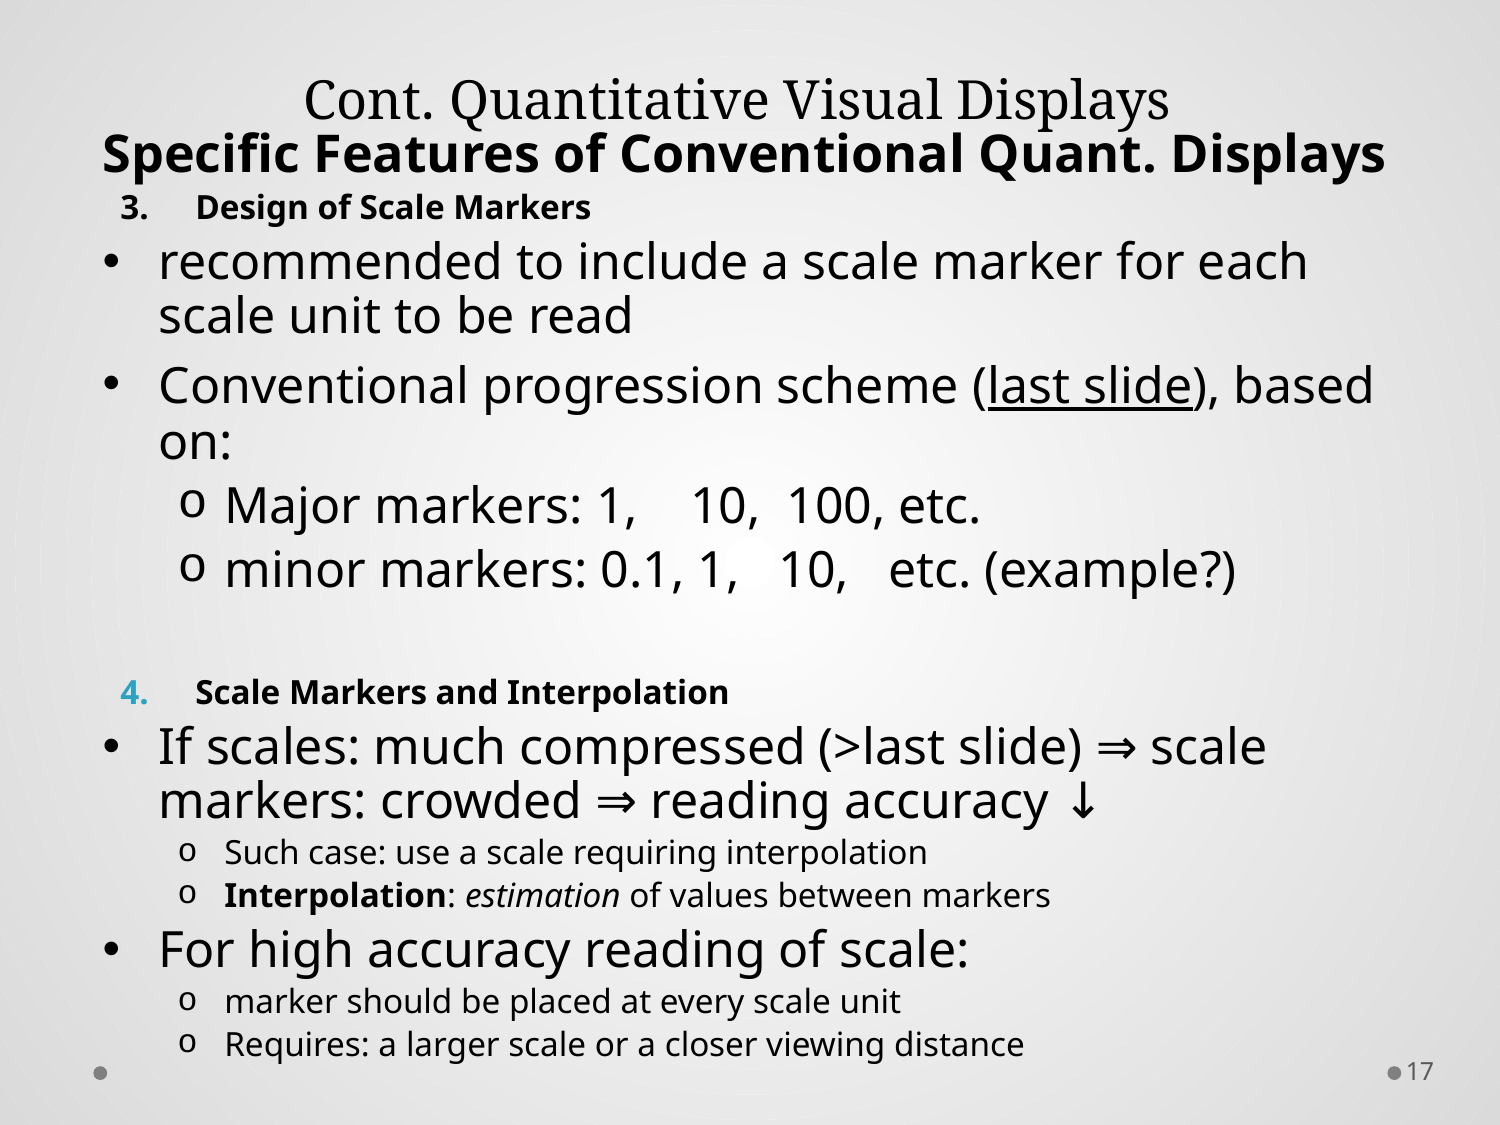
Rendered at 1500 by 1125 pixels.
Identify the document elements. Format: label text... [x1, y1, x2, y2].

title Cont. Quantitative Visual Displays [62, 37, 1413, 138]
slide_number 17 [1401, 1042, 1494, 1103]
list Specific Features of Conventional Quant. Displays Design of Scale Markers recommended to include a scale marker for each scale unit to be read Conventional progression scheme (last slide), based on: Major markers: 1, 10, 100, etc. minor markers: 0.1, 1, 10, etc. (example?) Scale Markers and Interpolation If scales: much compressed (>last slide) ⇒ scale markers: crowded ⇒ reading accuracy ↓ Such case: use a scale requiring interpolation Interpolation: estimation of values between markers For high accuracy reading of scale: marker should be placed at every scale unit Requires: a larger scale or a closer viewing distance [87, 112, 1438, 1125]
